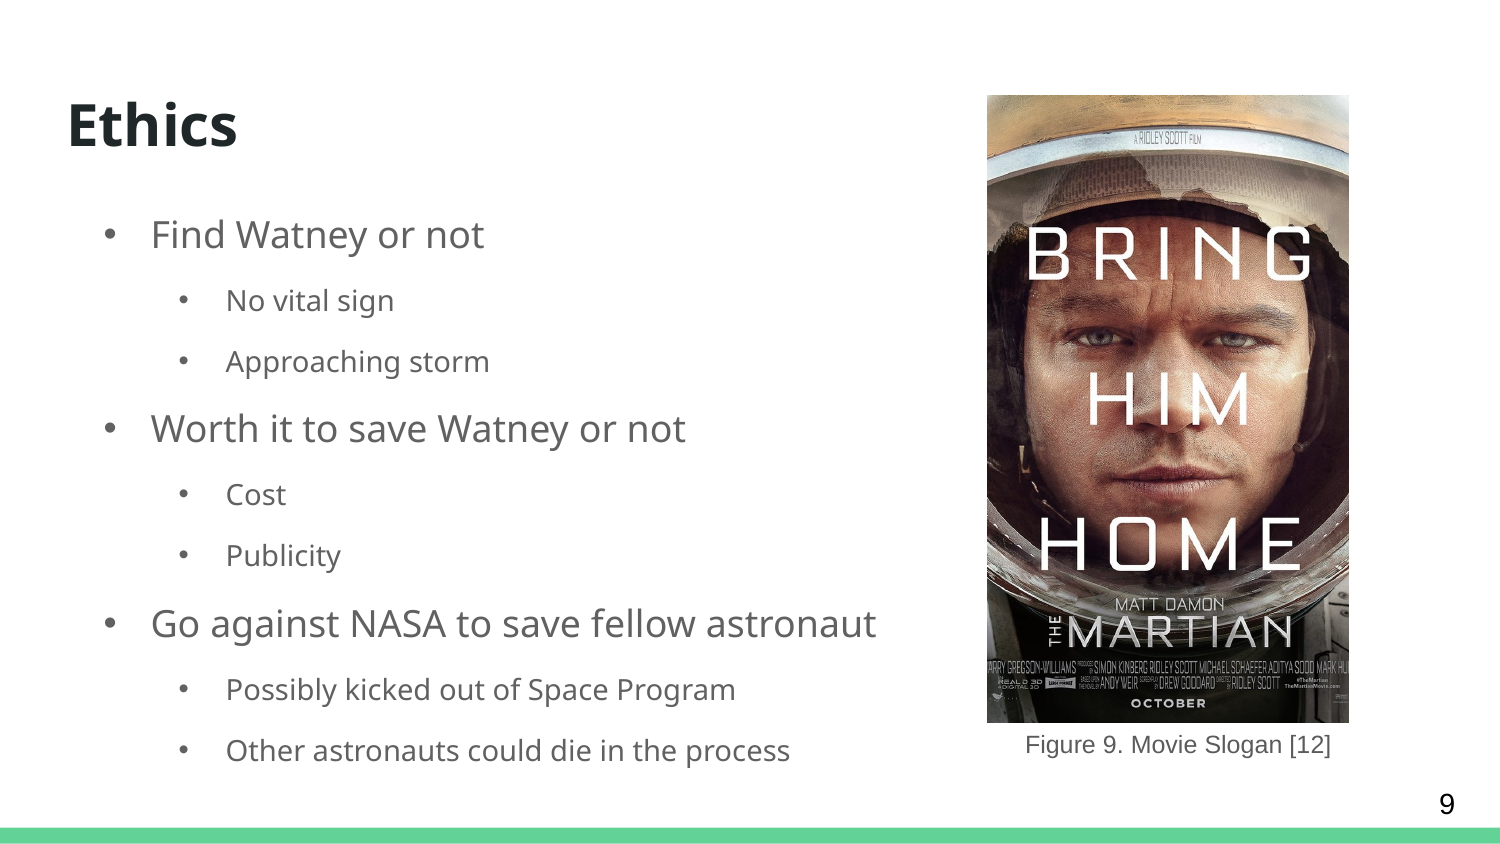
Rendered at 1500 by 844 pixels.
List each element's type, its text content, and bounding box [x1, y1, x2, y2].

text_box Figure 9. Movie Slogan [12] [1010, 713, 1404, 758]
list Find Watney or not No vital sign Approaching storm Worth it to save Watney or not Cost Publicity Go against NASA to save fellow astronaut Possibly kicked out of Space Program Other astronauts could die in the process [51, 189, 907, 750]
text_box 9 [1424, 770, 1500, 833]
picture [987, 95, 1349, 723]
title Ethics [51, 72, 1449, 167]
